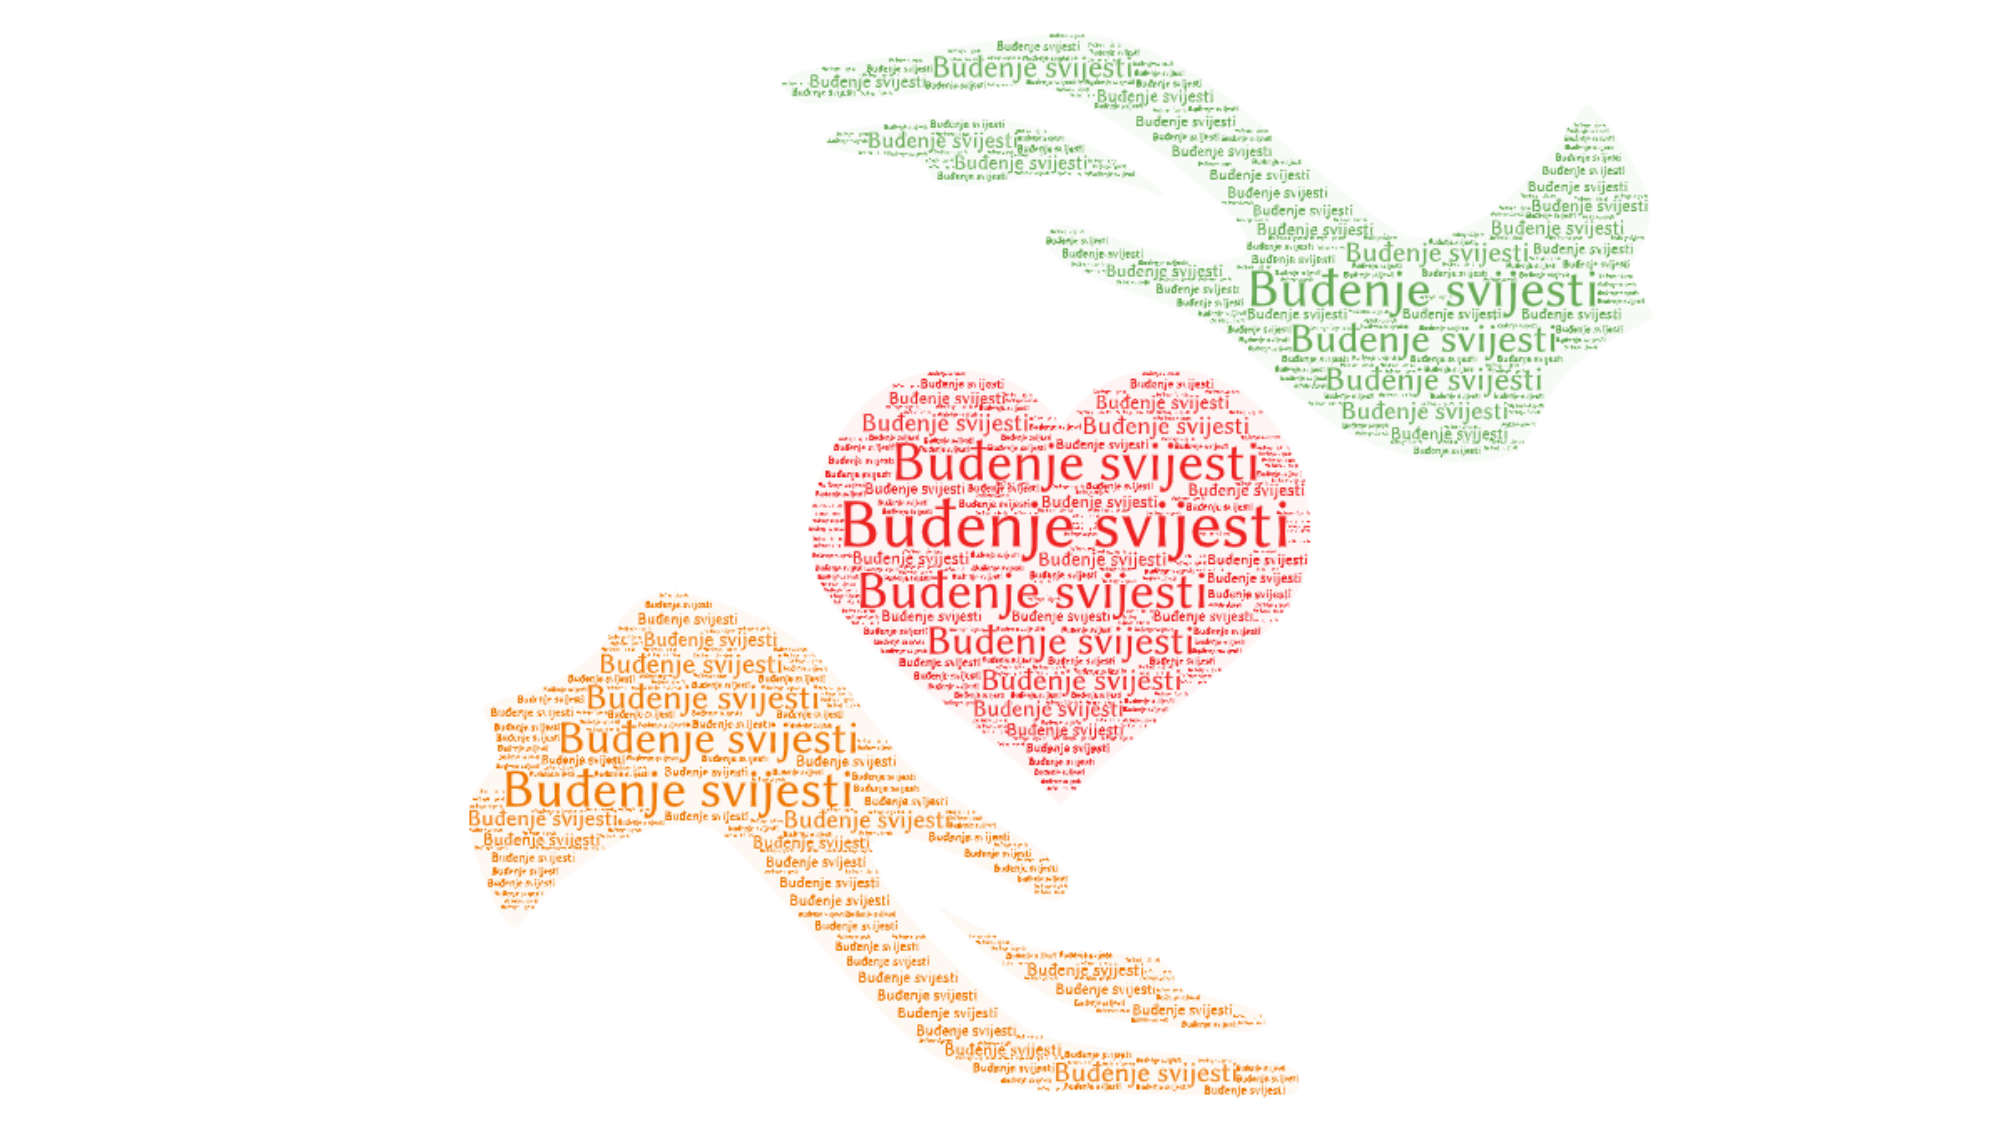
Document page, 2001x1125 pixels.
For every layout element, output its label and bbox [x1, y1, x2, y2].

list [438, 6, 1685, 1125]
